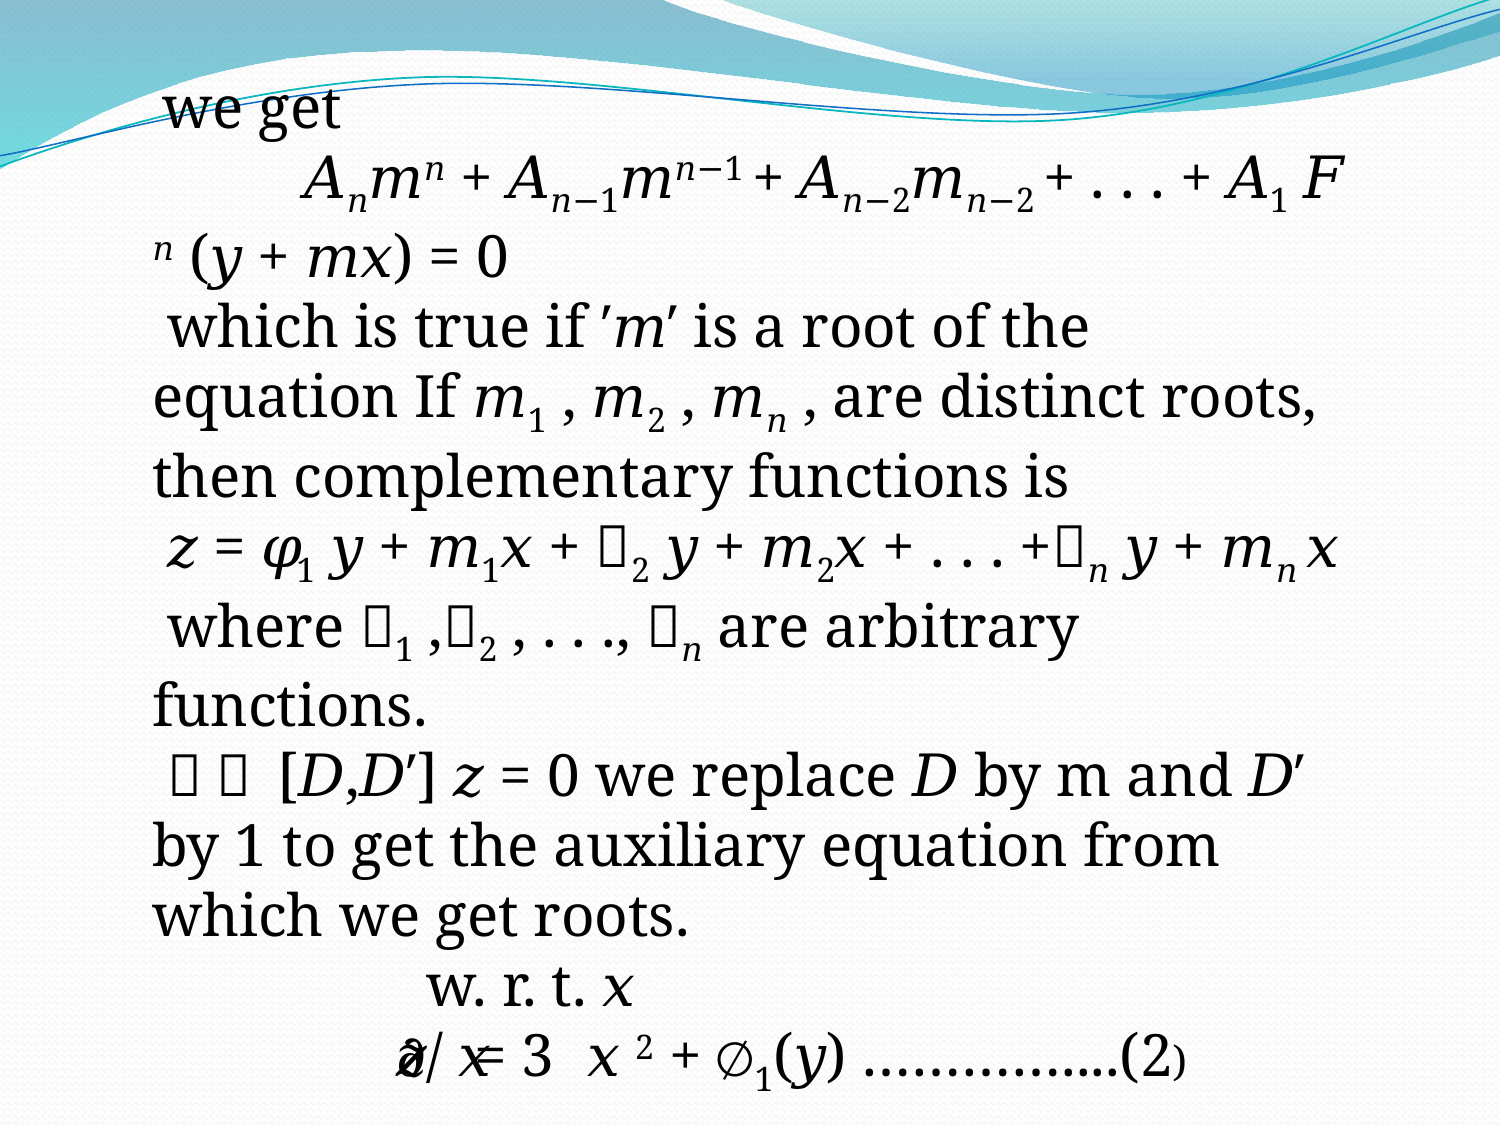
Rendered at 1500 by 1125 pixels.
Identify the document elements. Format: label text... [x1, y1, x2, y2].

text_box we get 𝐴𝑛𝑚𝑛 + 𝐴𝑛−1𝑚𝑛−1 + 𝐴𝑛−2𝑚𝑛−2 + . . . + 𝐴1 𝐹 𝑛 (𝑦 + 𝑚𝑥) = 0 which is true if ′𝑚′ is a root of the equation If 𝑚1 , 𝑚2 , 𝑚𝑛 , are distinct roots, then complementary functions is 𝑧 = 𝜑1 𝑦 + 𝑚1𝑥 + 𝜑2 𝑦 + 𝑚2𝑥 + . . . +𝜑𝑛 𝑦 + 𝑚𝑛 𝑥 where 𝜑1 ,𝜑2 , . . ., 𝜑𝑛 are arbitrary functions. ∴ 𝜑 [𝐷,𝐷′] 𝑧 = 0 we replace 𝐷 by m and 𝐷′ by 1 to get the auxiliary equation from which we get roots. w. r. t. 𝑥 𝜕𝑧/ 𝜕𝑥 = 3𝑥 2 + ∅1(𝑦) …………....(2) [137, 62, 1363, 1106]
